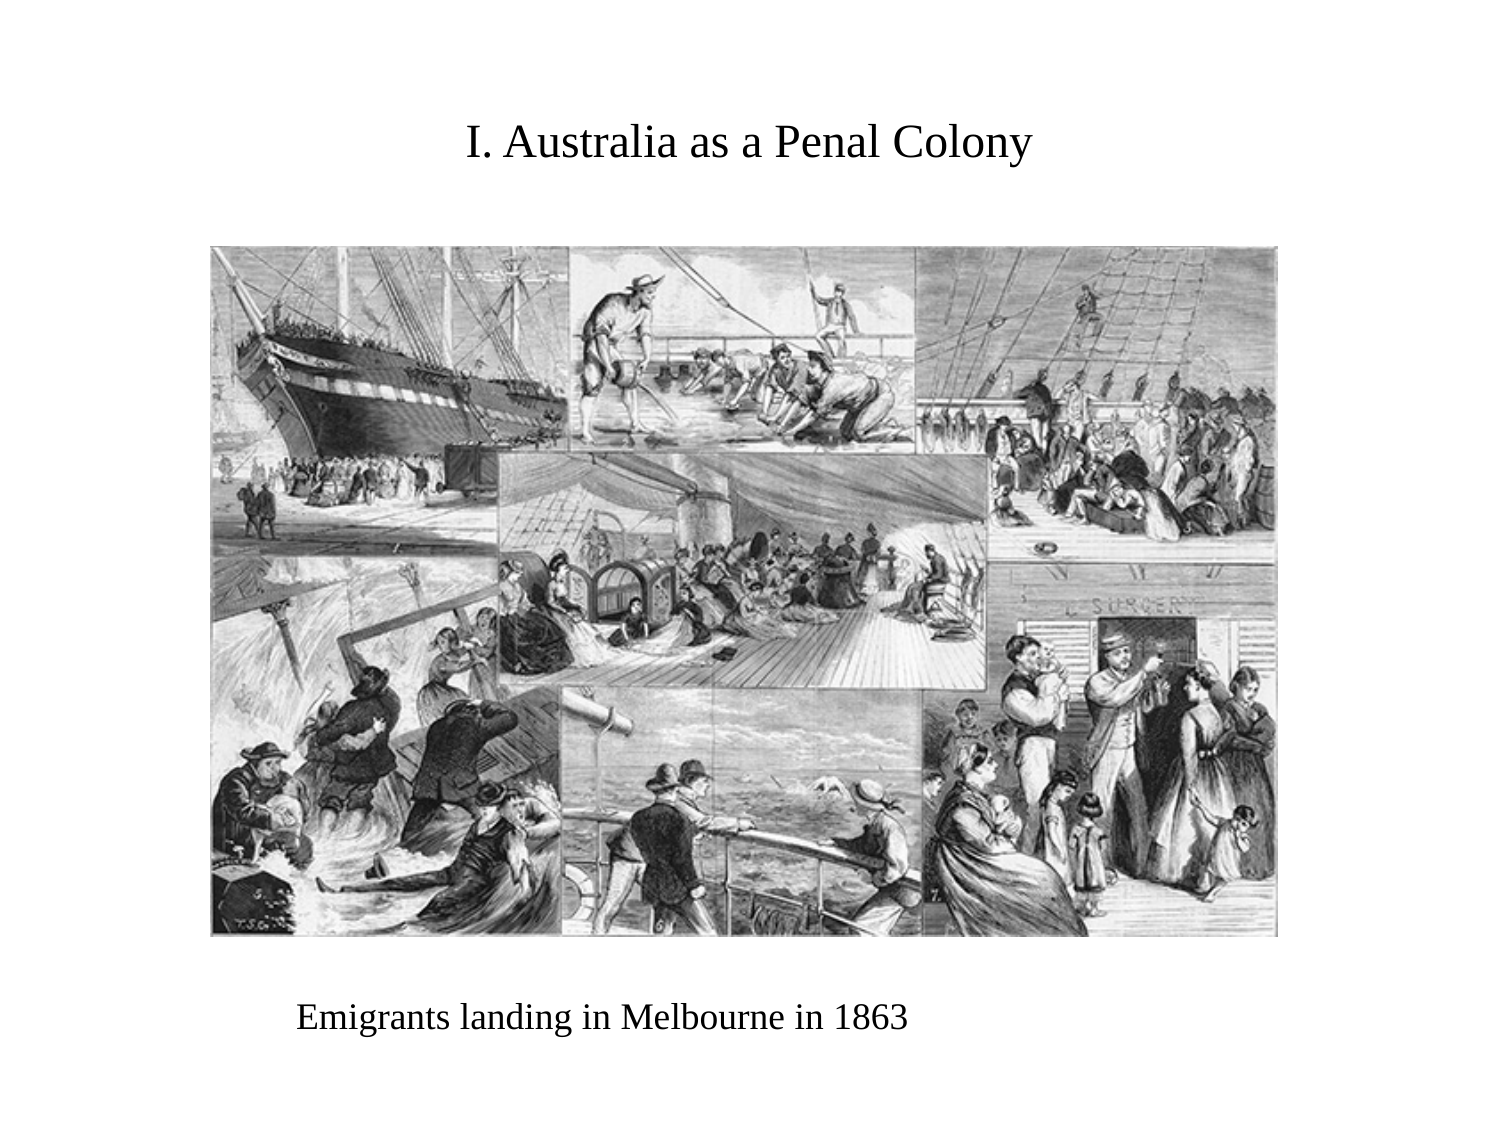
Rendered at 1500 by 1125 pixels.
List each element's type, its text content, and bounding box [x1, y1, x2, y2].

text_box Emigrants landing in Melbourne in 1863 [281, 984, 1219, 1045]
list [210, 245, 1278, 938]
title I. Australia as a Penal Colony [75, 45, 1425, 233]
